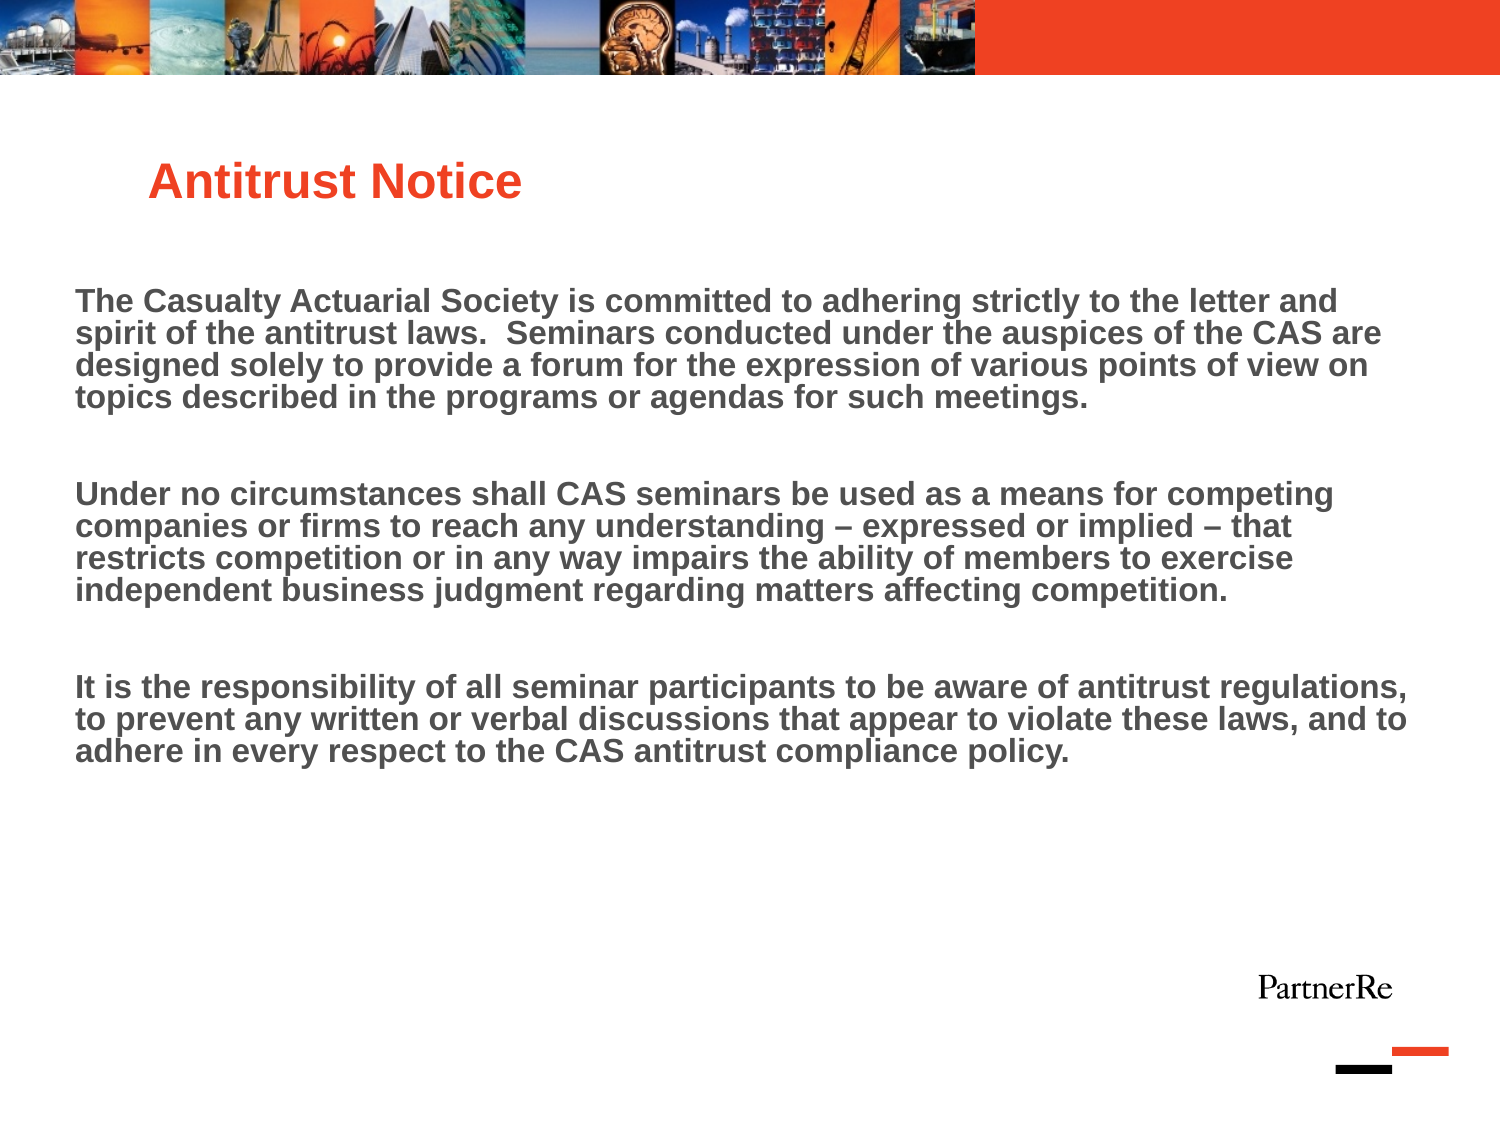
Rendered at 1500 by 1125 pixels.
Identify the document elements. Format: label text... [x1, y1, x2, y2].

picture [0, 0, 975, 75]
title Antitrust Notice [147, 148, 1448, 221]
list The Casualty Actuarial Society is committed to adhering strictly to the letter and spirit of the antitrust laws. Seminars conducted under the auspices of the CAS are designed solely to provide a forum for the expression of various points of view on topics described in the programs or agendas for such meetings. Under no circumstances shall CAS seminars be used as a means for competing companies or firms to reach any understanding – expressed or implied – that restricts competition or in any way impairs the ability of members to exercise independent business judgment regarding matters affecting competition. It is the responsibility of all seminar participants to be aware of antitrust regulations, to prevent any written or verbal discussions that appear to violate these laws, and to adhere in every respect to the CAS antitrust compliance policy. [74, 287, 1426, 1125]
